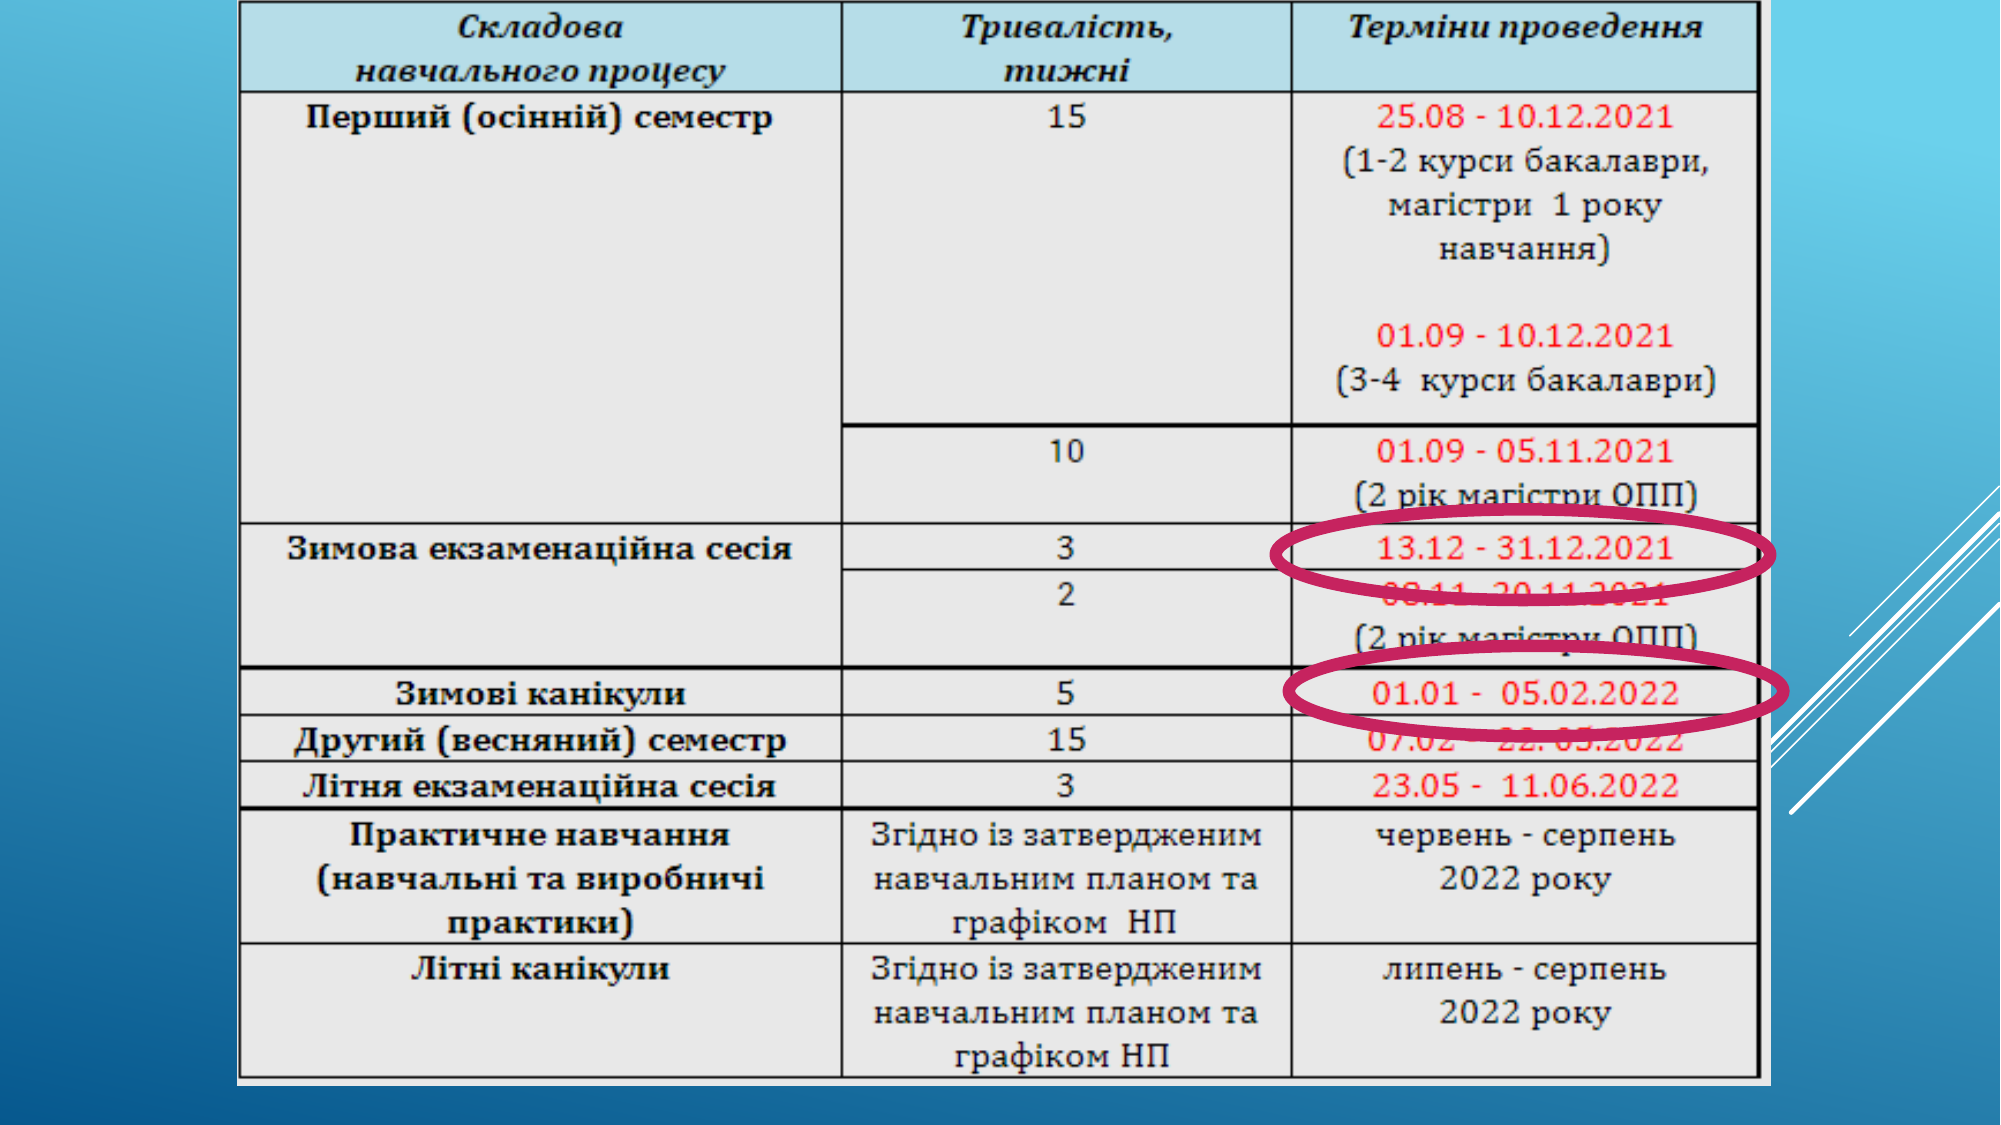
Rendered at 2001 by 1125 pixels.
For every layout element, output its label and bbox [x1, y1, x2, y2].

text_box [1771, 675, 1785, 707]
picture [237, 0, 1771, 1086]
